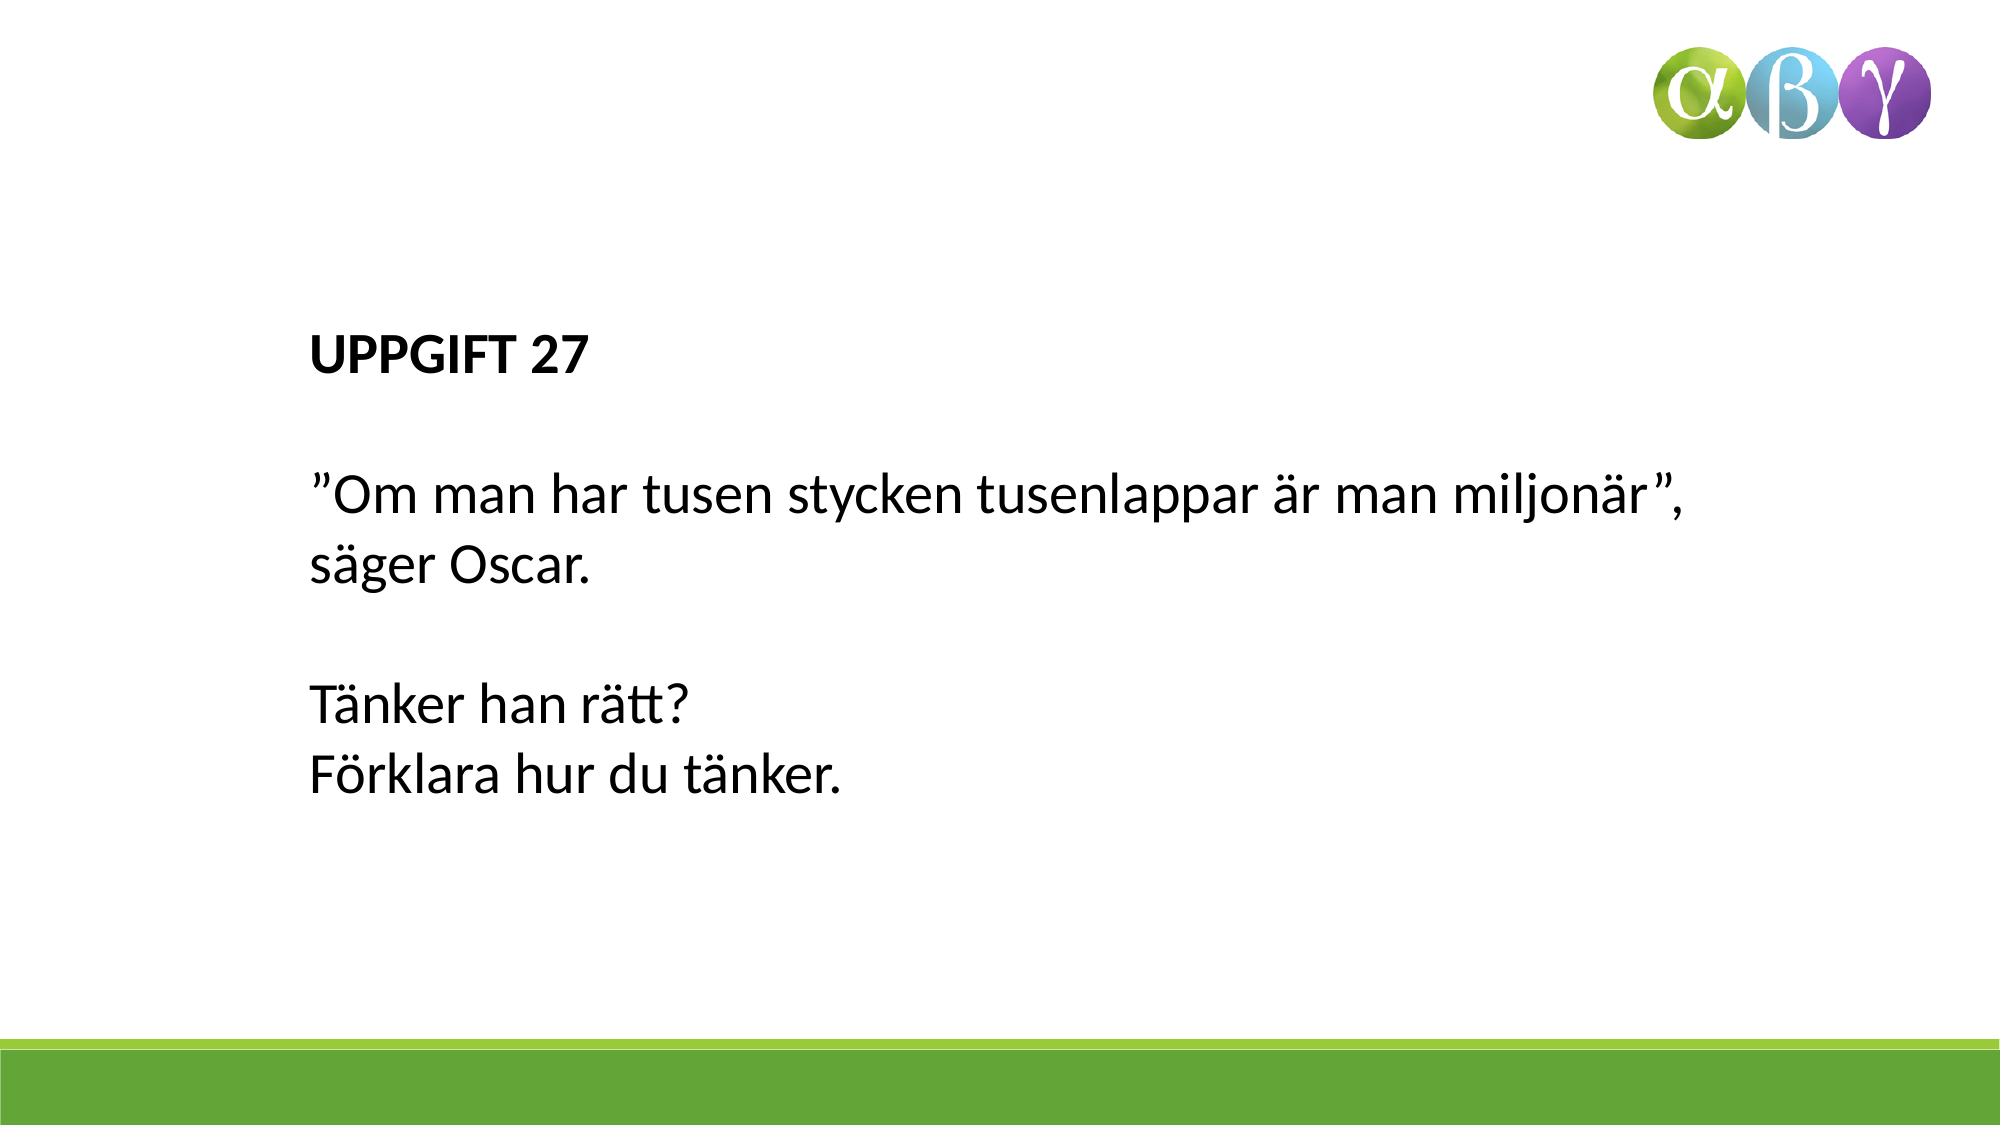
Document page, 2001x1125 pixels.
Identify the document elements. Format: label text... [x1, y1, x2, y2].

text_box UPPGIFT 27 ”Om man har tusen stycken tusenlappar är man miljonär”, säger Oscar. Tänker han rätt? Förklara hur du tänker. [294, 307, 1706, 813]
picture [1652, 46, 1932, 140]
